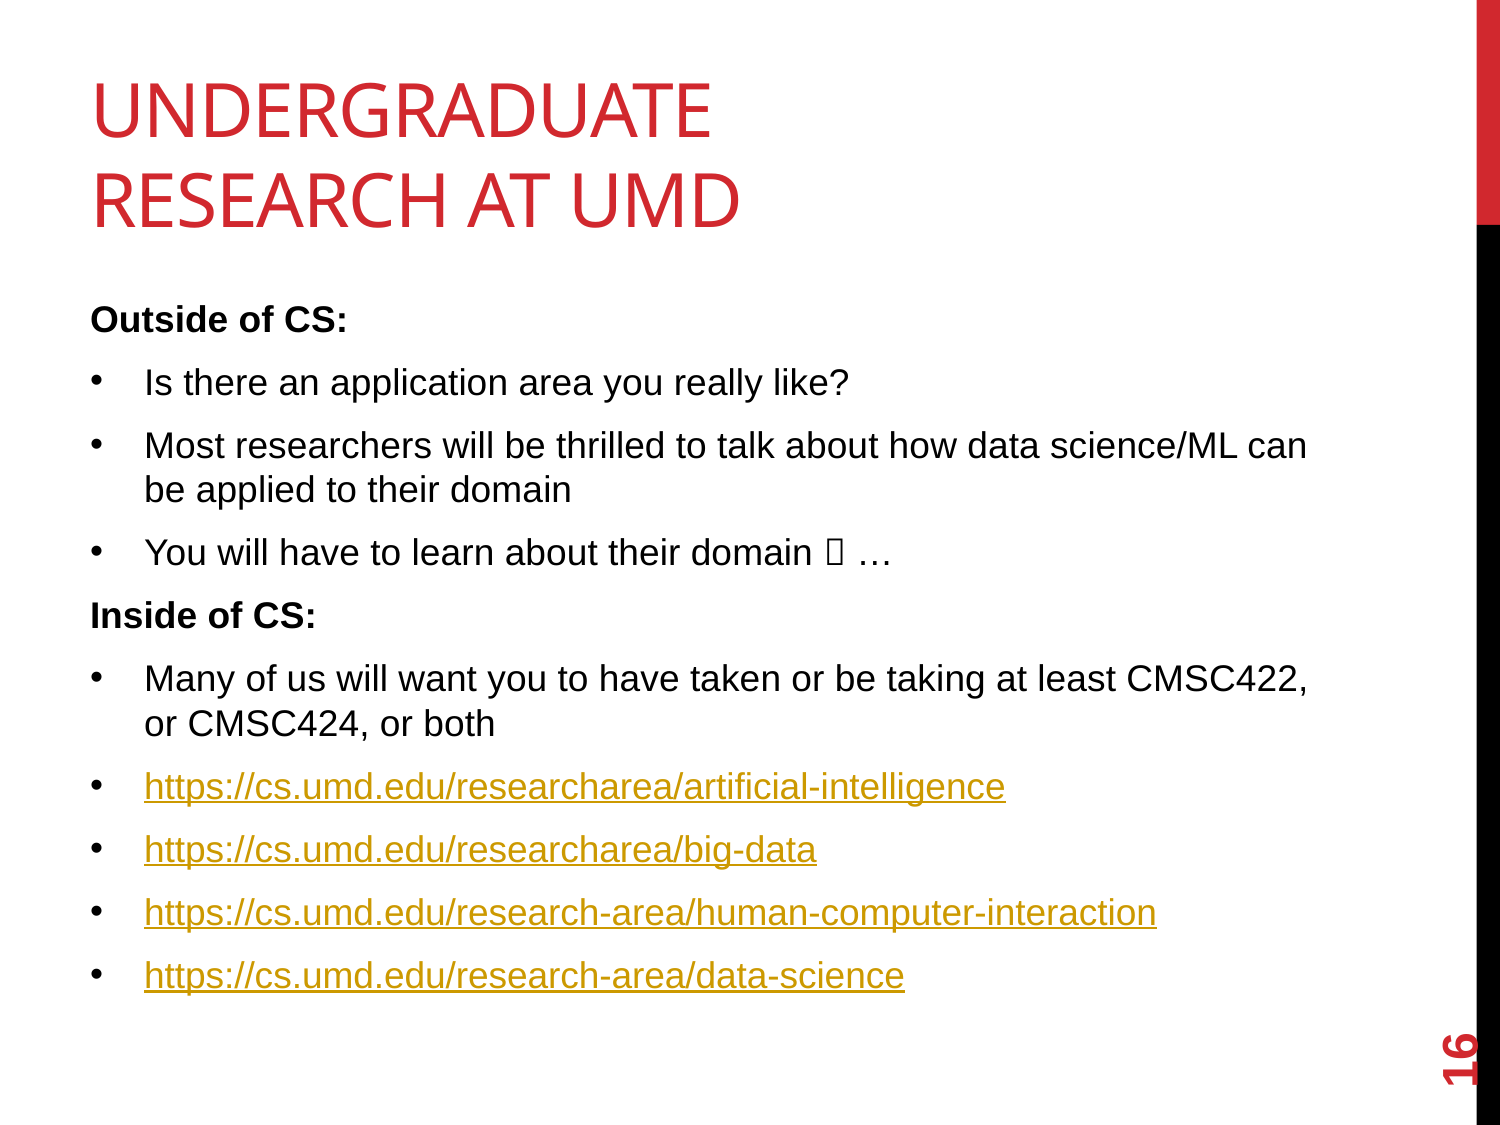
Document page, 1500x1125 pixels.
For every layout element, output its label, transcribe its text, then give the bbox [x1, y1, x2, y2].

title Undergraduate research at UMD [75, 25, 1025, 250]
slide_number 16 [1427, 887, 1488, 1104]
list Outside of CS: Is there an application area you really like? Most researchers will be thrilled to talk about how data science/ML can be applied to their domain You will have to learn about their domain  … Inside of CS: Many of us will want you to have taken or be taking at least CMSC422, or CMSC424, or both https://cs.umd.edu/researcharea/artificial-intelligence https://cs.umd.edu/researcharea/big-data https://cs.umd.edu/research-area/human-computer-interaction https://cs.umd.edu/research-area/data-science [75, 287, 1325, 1005]
